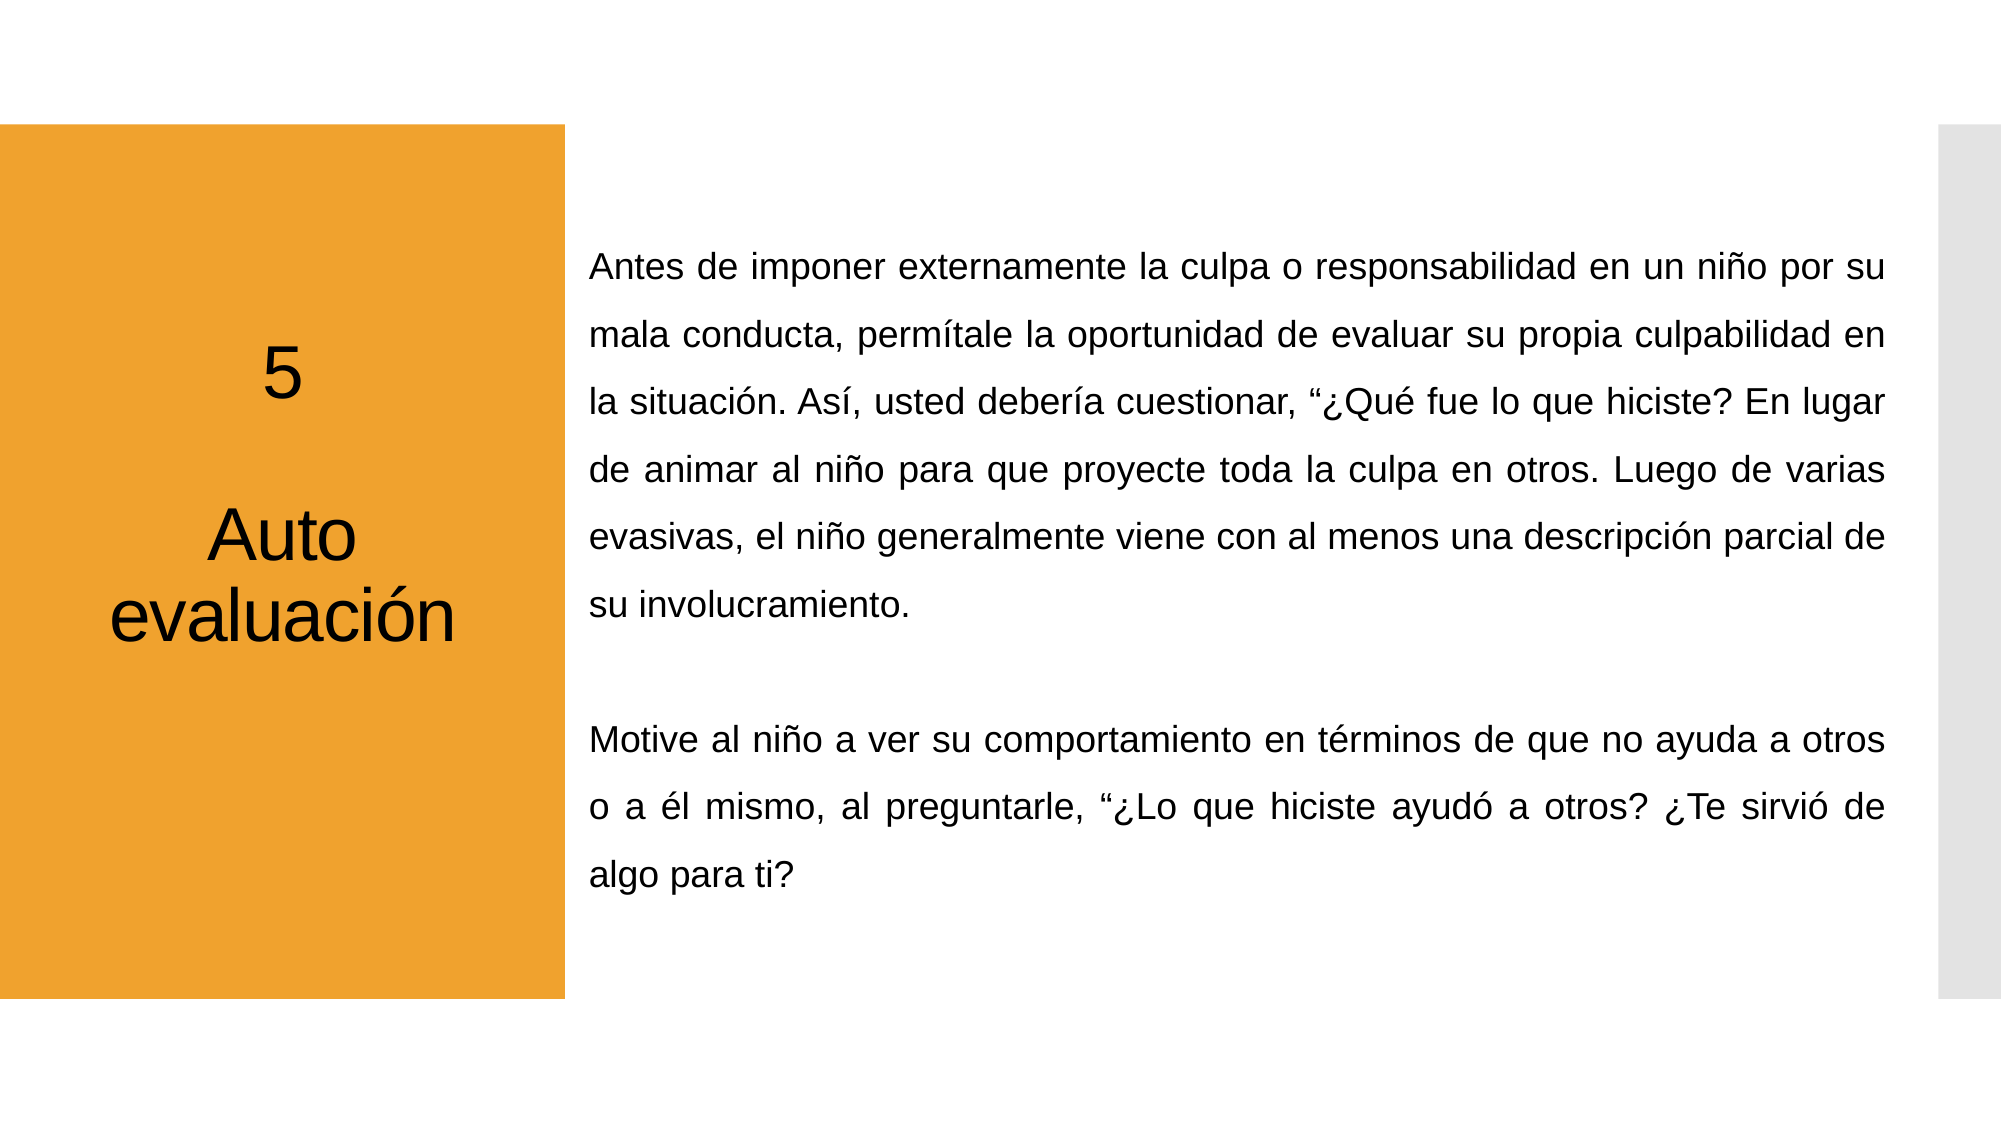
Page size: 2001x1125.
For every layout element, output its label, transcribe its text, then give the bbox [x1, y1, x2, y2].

text_box Antes de imponer externamente la culpa o responsabilidad en un niño por su mala conducta, permítale la oportunidad de evaluar su propia culpabilidad en la situación. Así, usted debería cuestionar, “¿Qué fue lo que hiciste? En lugar de animar al niño para que proyecte toda la culpa en otros. Luego de varias evasivas, el niño generalmente viene con al menos una descripción parcial de su involucramiento. Motive al niño a ver su comportamiento en términos de que no ayuda a otros o a él mismo, al preguntarle, “¿Lo que hiciste ayudó a otros? ¿Te sirvió de algo para ti? [574, 212, 1901, 903]
title 5 Auto evaluación [41, 184, 525, 807]
